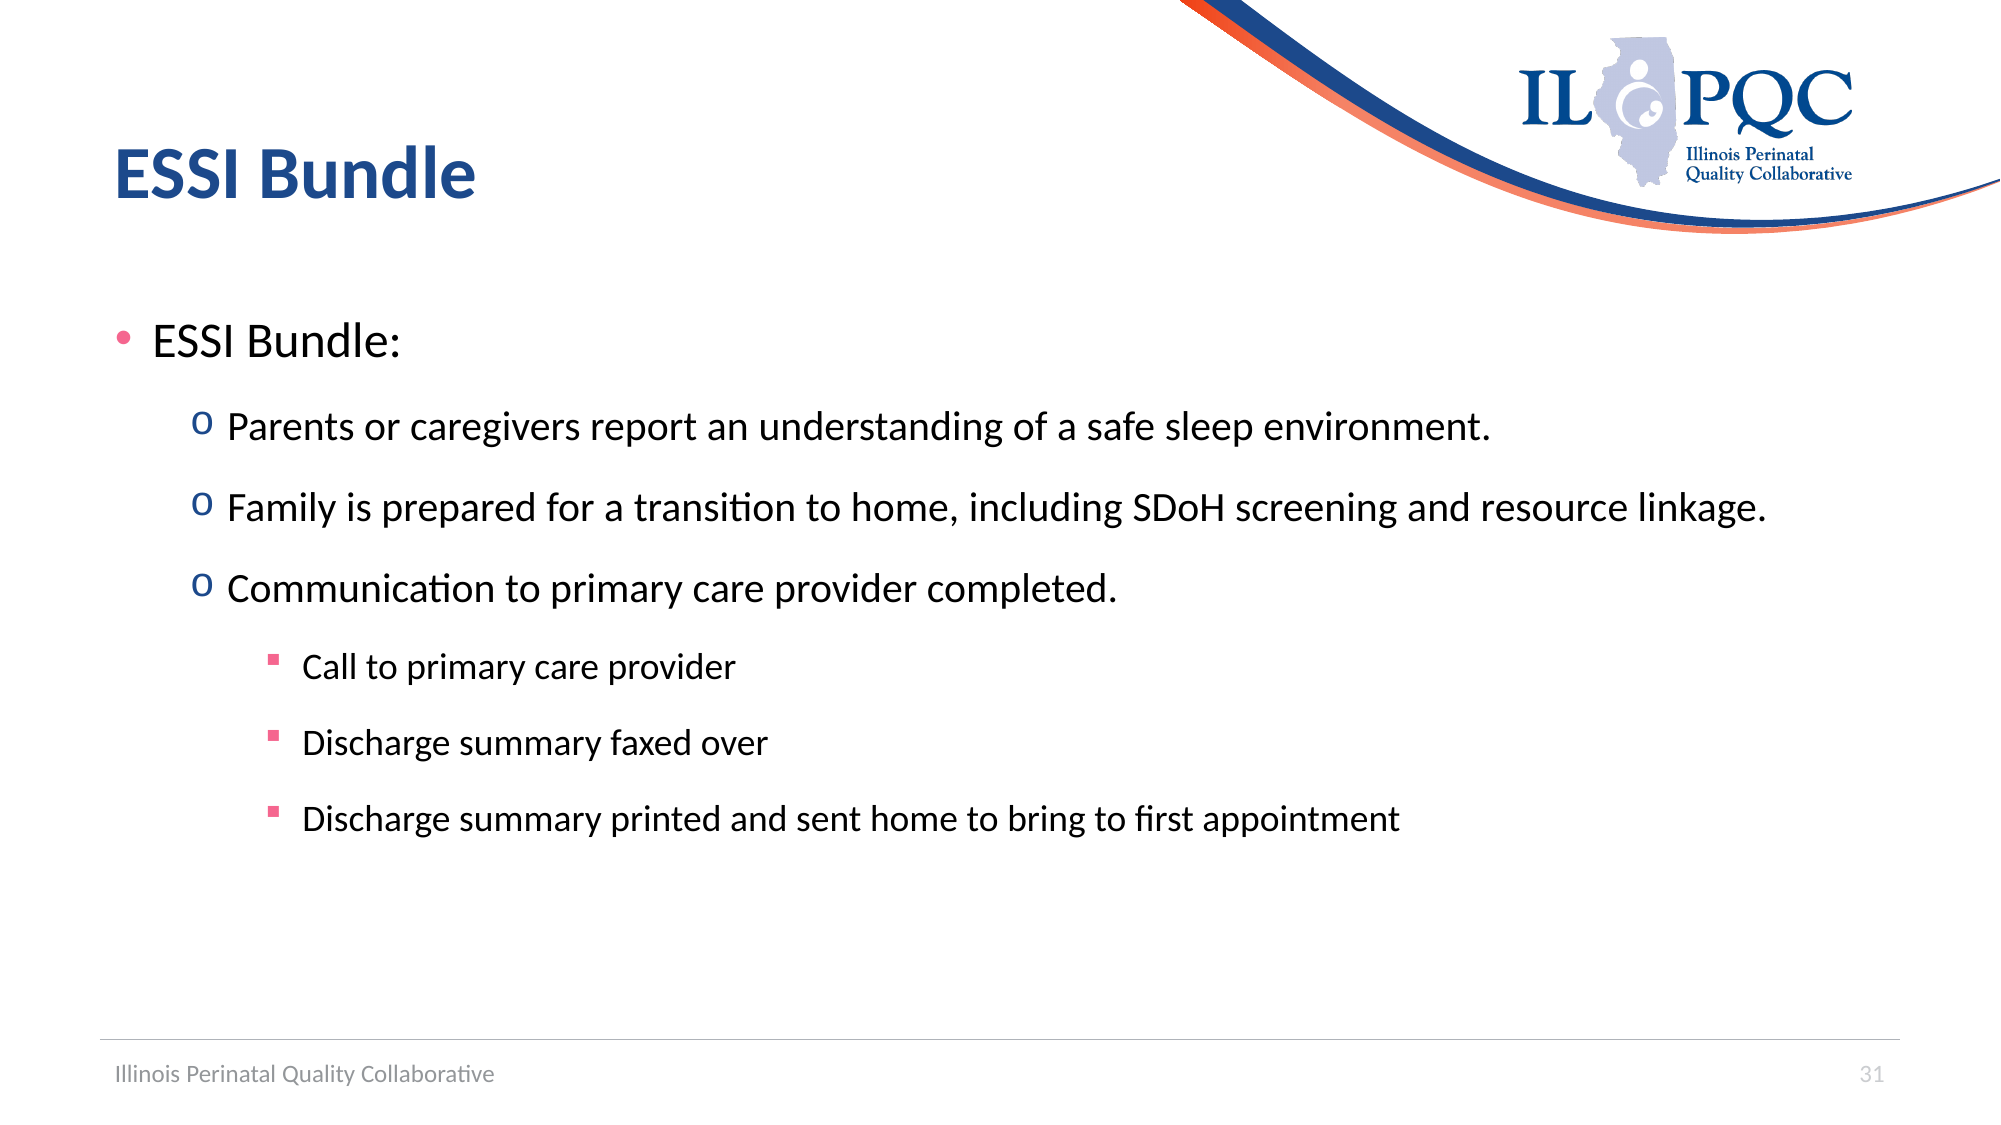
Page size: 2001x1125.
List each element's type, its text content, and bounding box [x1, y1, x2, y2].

slide_number 31 [1449, 1042, 1900, 1103]
list ESSI Bundle: Parents or caregivers report an understanding of a safe sleep environment. Family is prepared for a transition to home, including SDoH screening and resource linkage. Communication to primary care provider completed. Call to primary care provider Discharge summary faxed over Discharge summary printed and sent home to bring to first appointment [99, 299, 1900, 1014]
footer Illinois Perinatal Quality Collaborative [99, 1042, 775, 1103]
title ESSI Bundle [99, 59, 1900, 278]
picture [1519, 37, 1852, 59]
